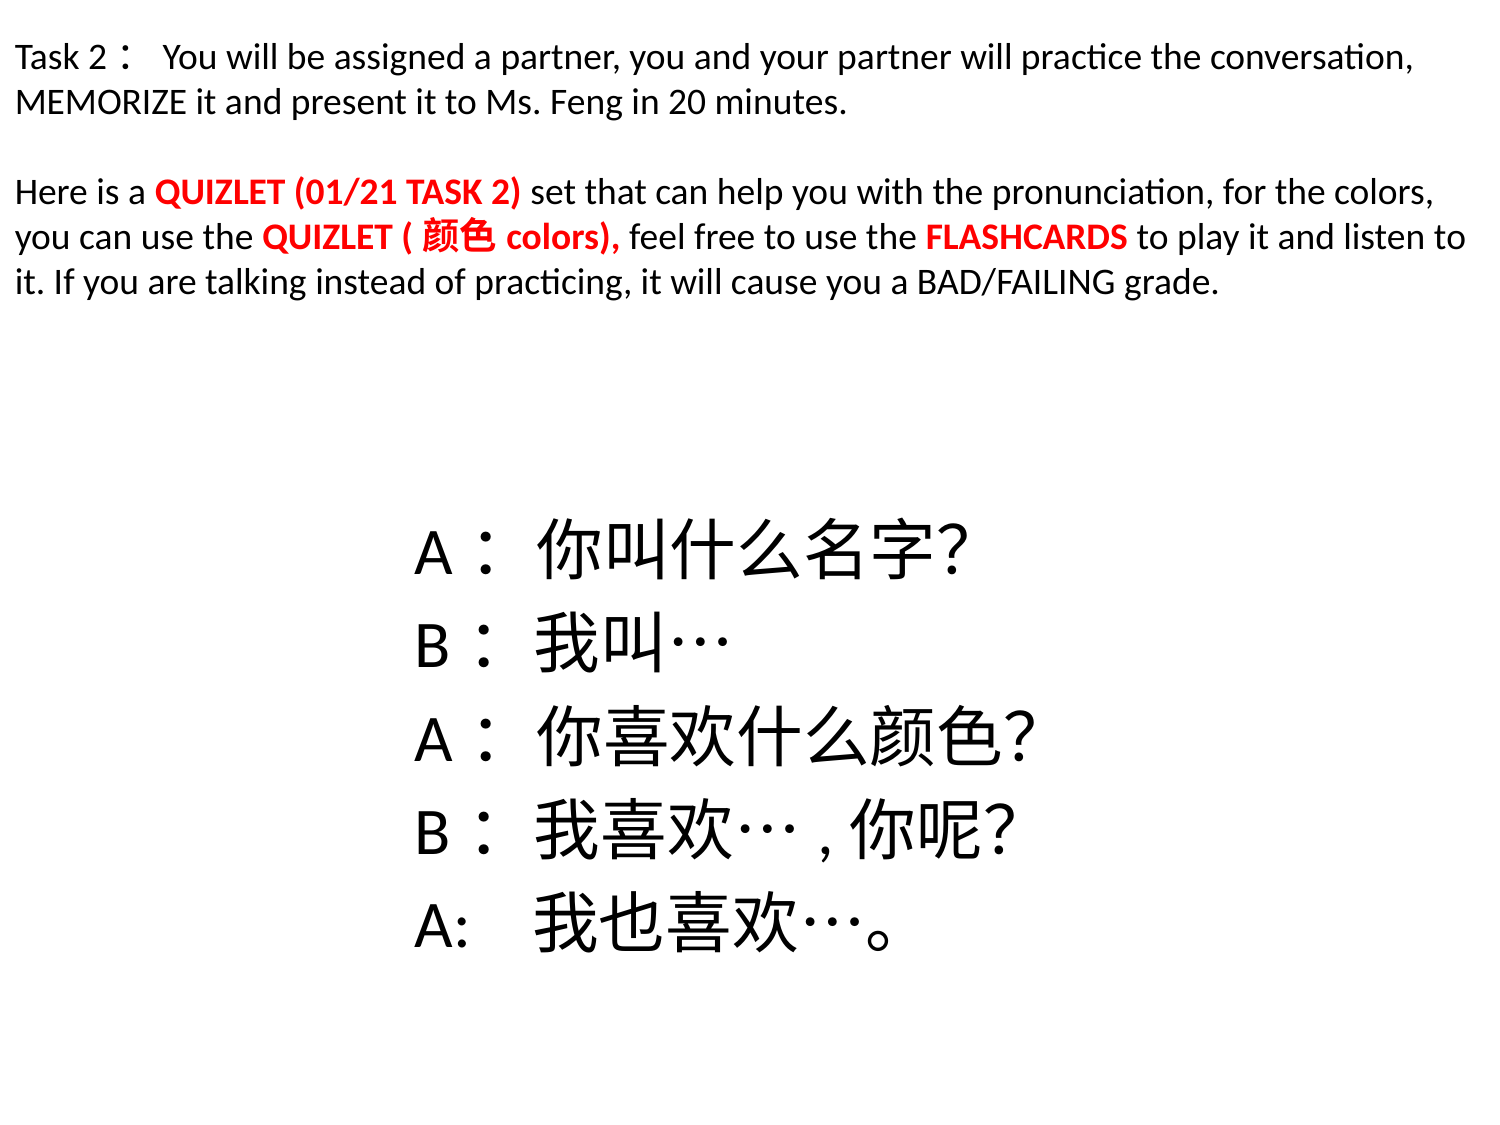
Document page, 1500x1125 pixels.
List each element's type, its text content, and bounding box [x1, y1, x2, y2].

text_box Task 2：You will be assigned a partner, you and your partner will practice the conversation, MEMORIZE it and present it to Ms. Feng in 20 minutes. Here is a QUIZLET (01/21 TASK 2) set that can help you with the pronunciation, for the colors, you can use the QUIZLET (颜色colors), feel free to use the FLASHCARDS to play it and listen to it. If you are talking instead of practicing, it will cause you a BAD/FAILING grade. [0, 24, 1500, 355]
subtitle A：你叫什么名字？ B：我叫… A：你喜欢什么颜色？ B：我喜欢…,你呢？ A: 我也喜欢…。 [399, 500, 1450, 1125]
